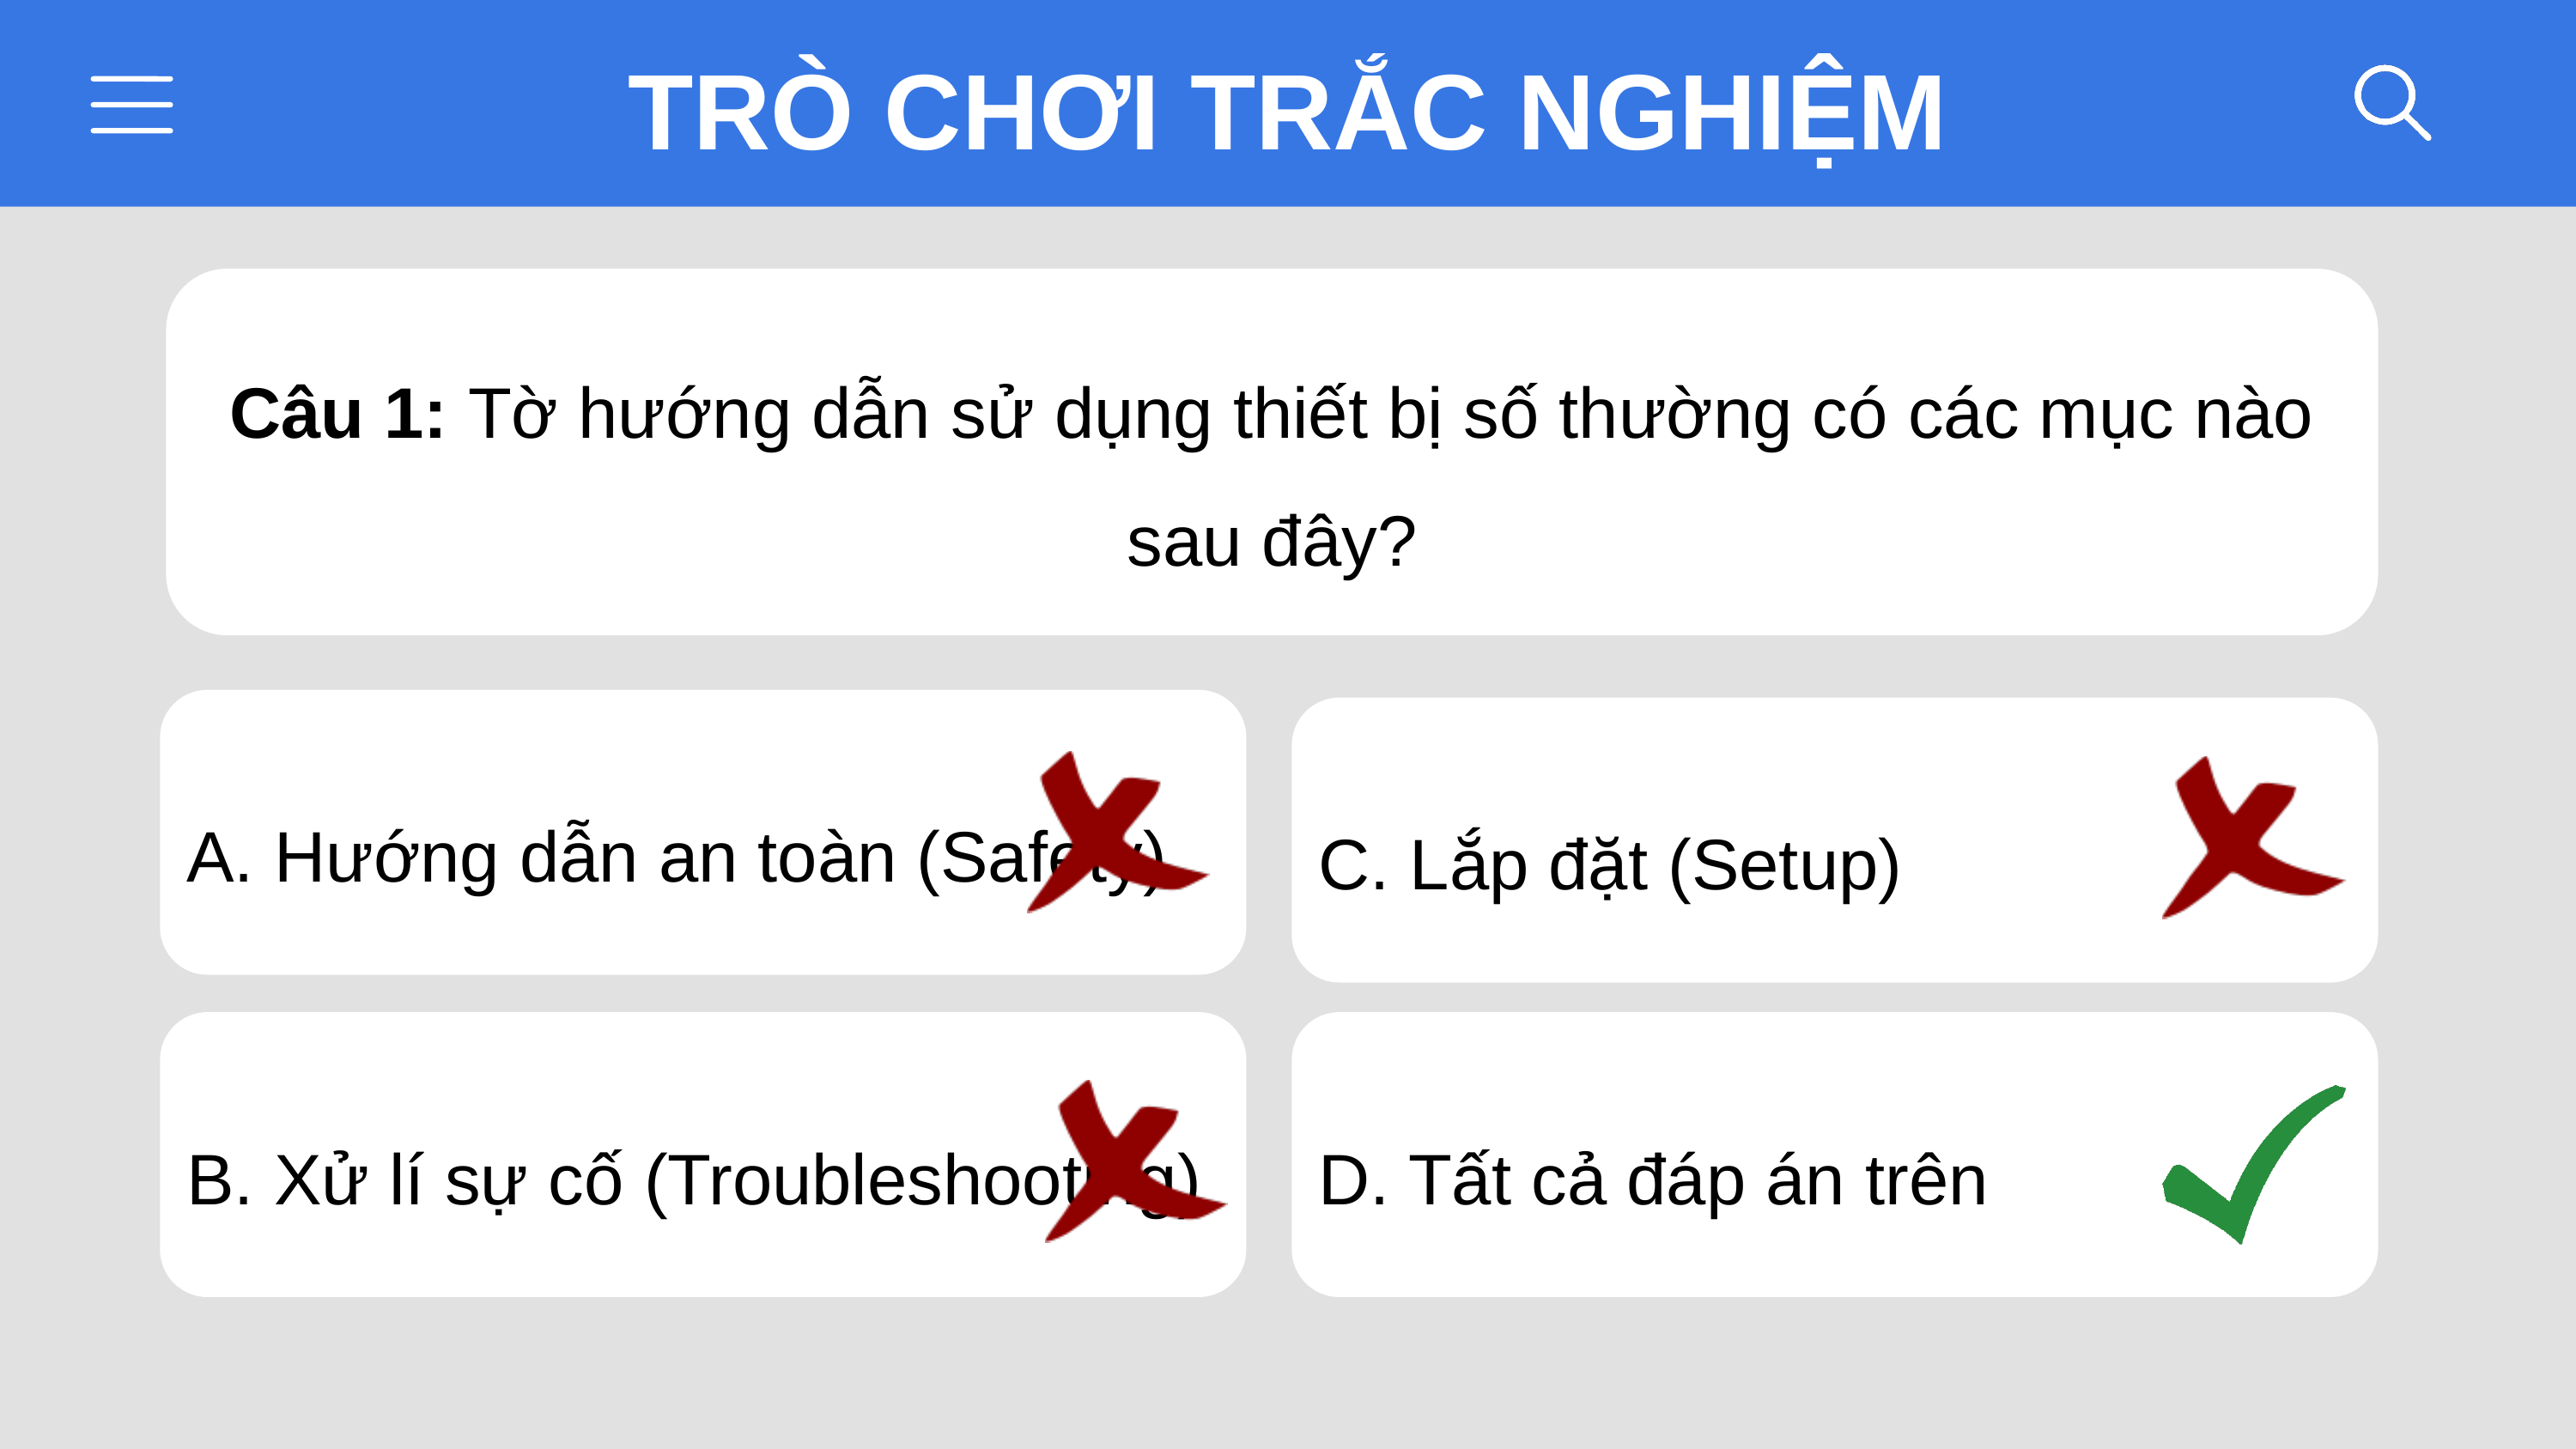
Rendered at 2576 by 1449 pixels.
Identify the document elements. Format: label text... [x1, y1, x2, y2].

text_box TRÒ CHƠI TRẮC NGHIỆM [611, 110, 1965, 172]
text_box A. Hướng dẫn an toàn (Safety) [158, 688, 1249, 977]
picture [2162, 755, 2346, 919]
text_box C. Lắp đặt (Setup) [1290, 695, 2380, 985]
text_box D. Tất cả đáp án trên [1290, 1009, 2380, 1300]
picture [2162, 1084, 2346, 1245]
picture [2352, 62, 2432, 142]
text_box Câu 1: Tờ hướng dẫn sử dụng thiết bị số thường có các mục nào sau đây? [164, 266, 2380, 638]
text_box [0, 0, 2576, 207]
text_box B. Xử lí sự cố (Troubleshooting) [158, 1009, 1249, 1300]
picture [1045, 1080, 1229, 1243]
picture [1027, 750, 1211, 914]
